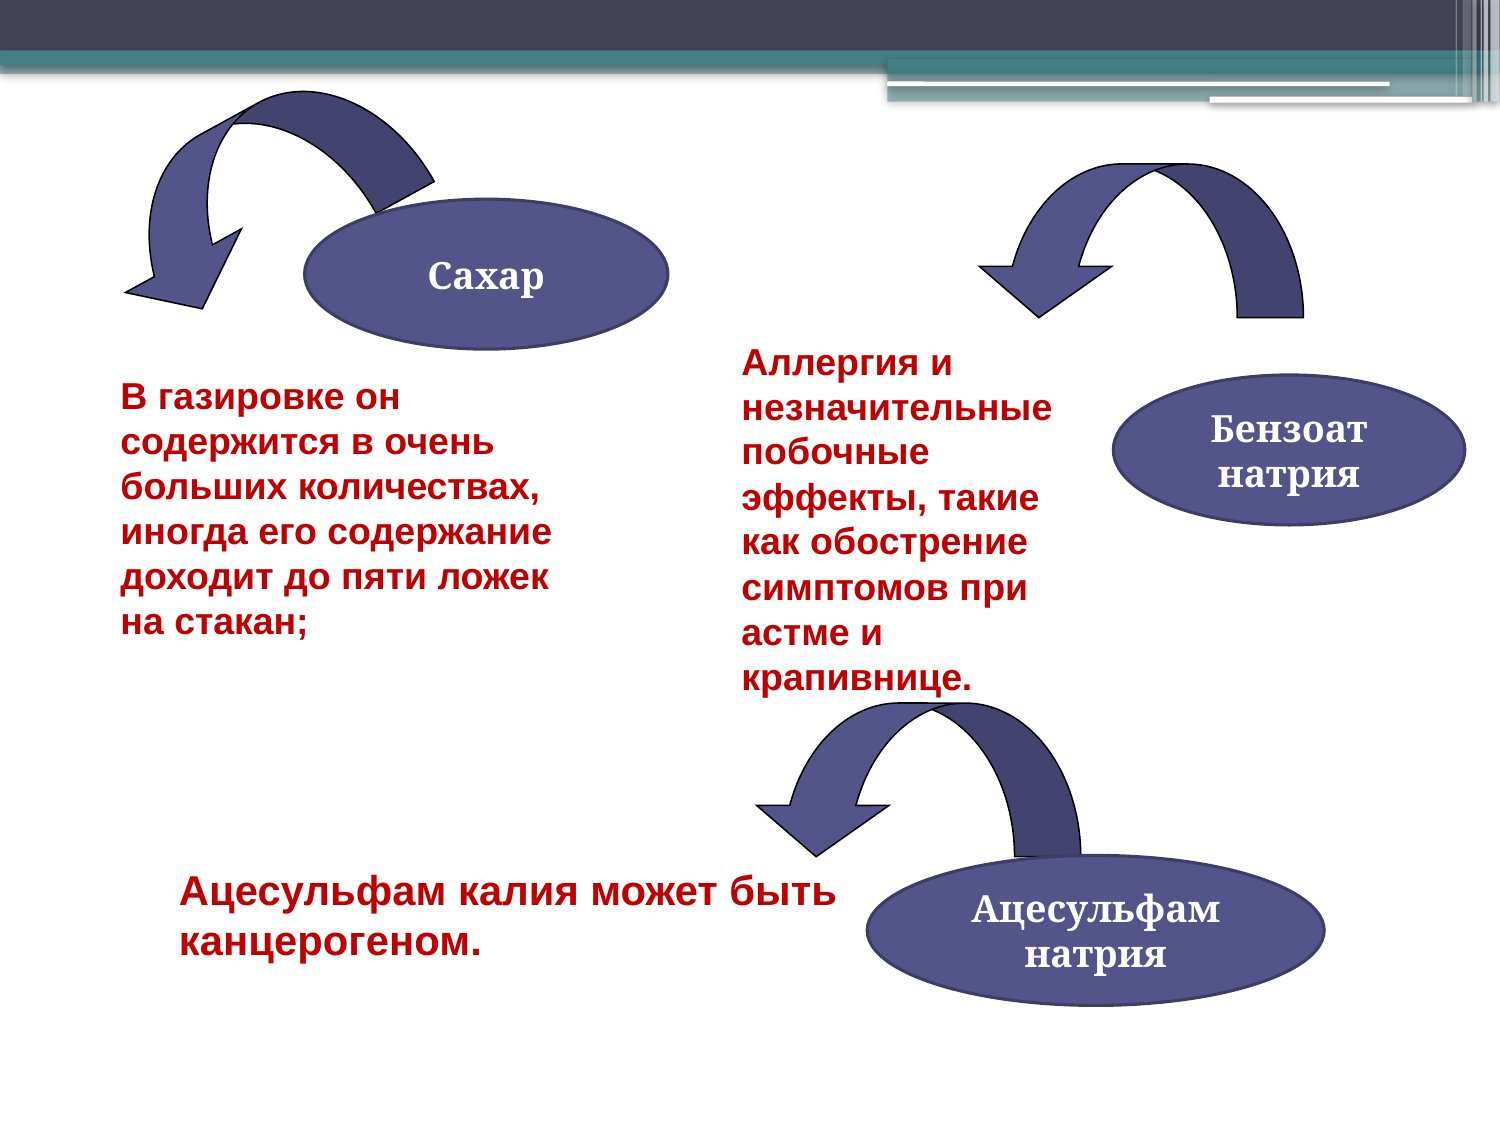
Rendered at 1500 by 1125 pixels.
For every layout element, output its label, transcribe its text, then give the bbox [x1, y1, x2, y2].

text_box Ацесульфам калия может быть канцерогеном. [163, 856, 868, 971]
text_box Бензоат натрия [1111, 373, 1467, 527]
text_box [979, 163, 1304, 318]
text_box Сахар [303, 197, 670, 351]
text_box [756, 705, 1030, 857]
text_box В газировке он содержится в очень больших количествах, иногда его содержание доходит до пяти ложек на стакан; [105, 364, 586, 650]
text_box Ацесульфам натрия [868, 853, 1326, 1007]
text_box Аллергия и незначительные побочные эффекты, такие как обострение симптомов при астме и крапивнице. [726, 329, 1079, 705]
text_box [125, 91, 435, 309]
